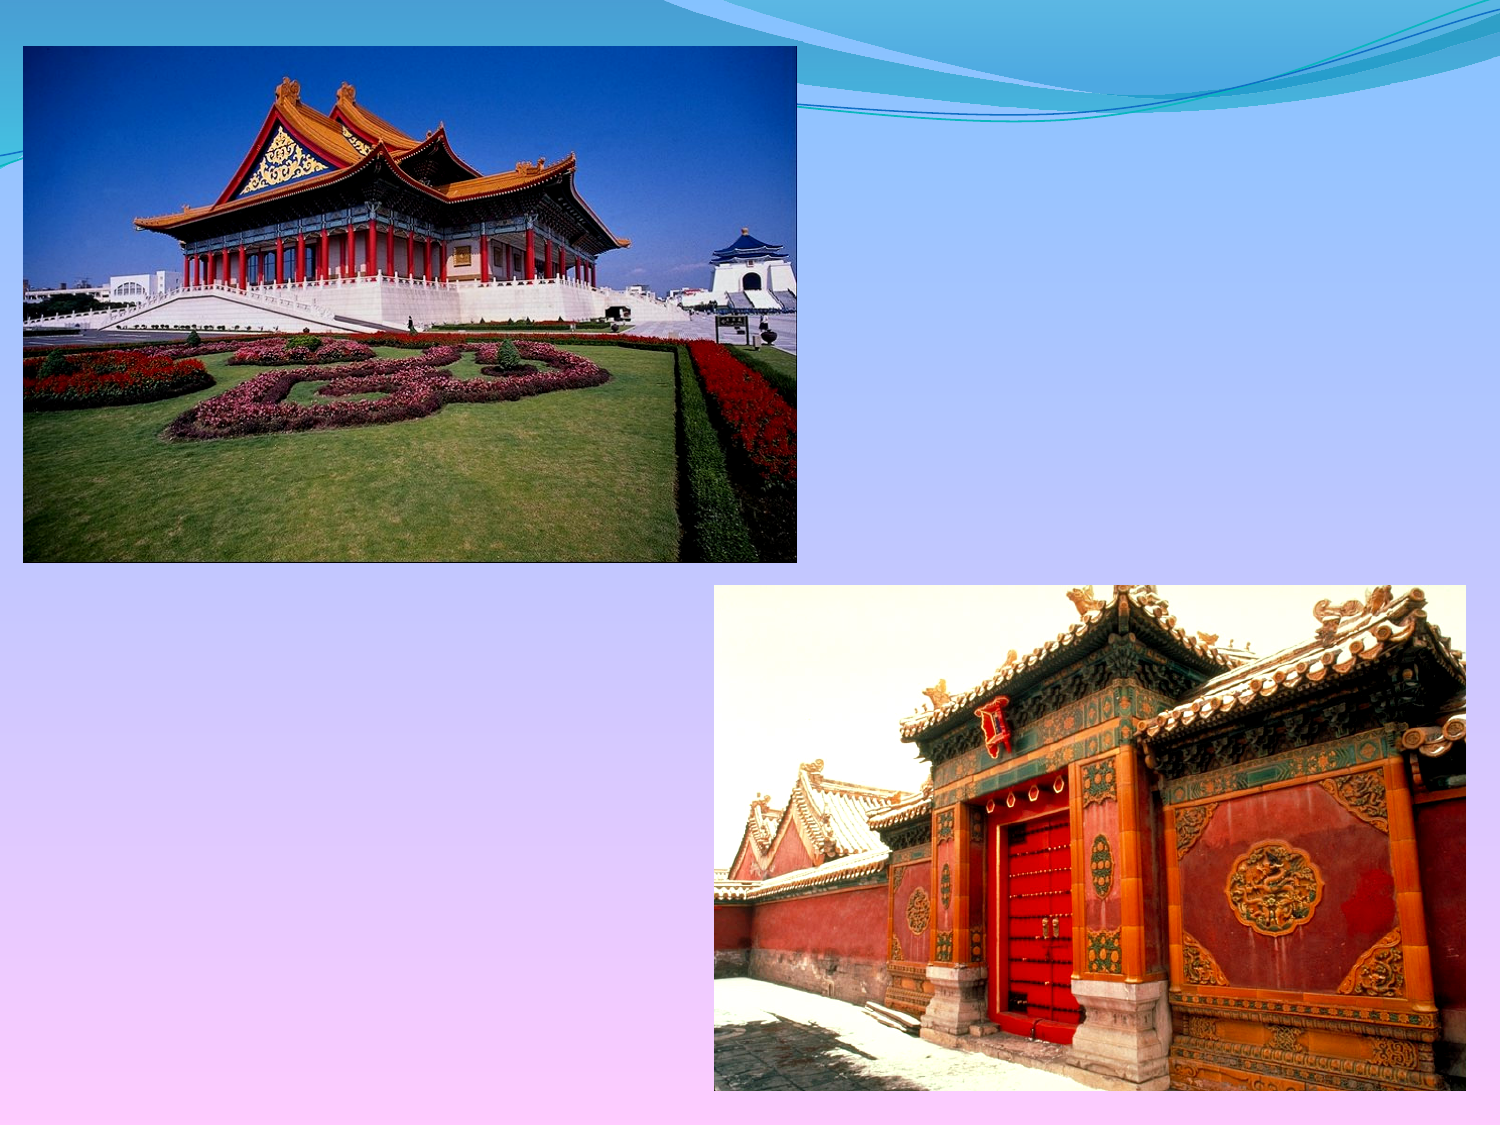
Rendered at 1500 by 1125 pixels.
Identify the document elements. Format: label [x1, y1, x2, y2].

picture [23, 46, 798, 563]
picture [714, 585, 1466, 1091]
